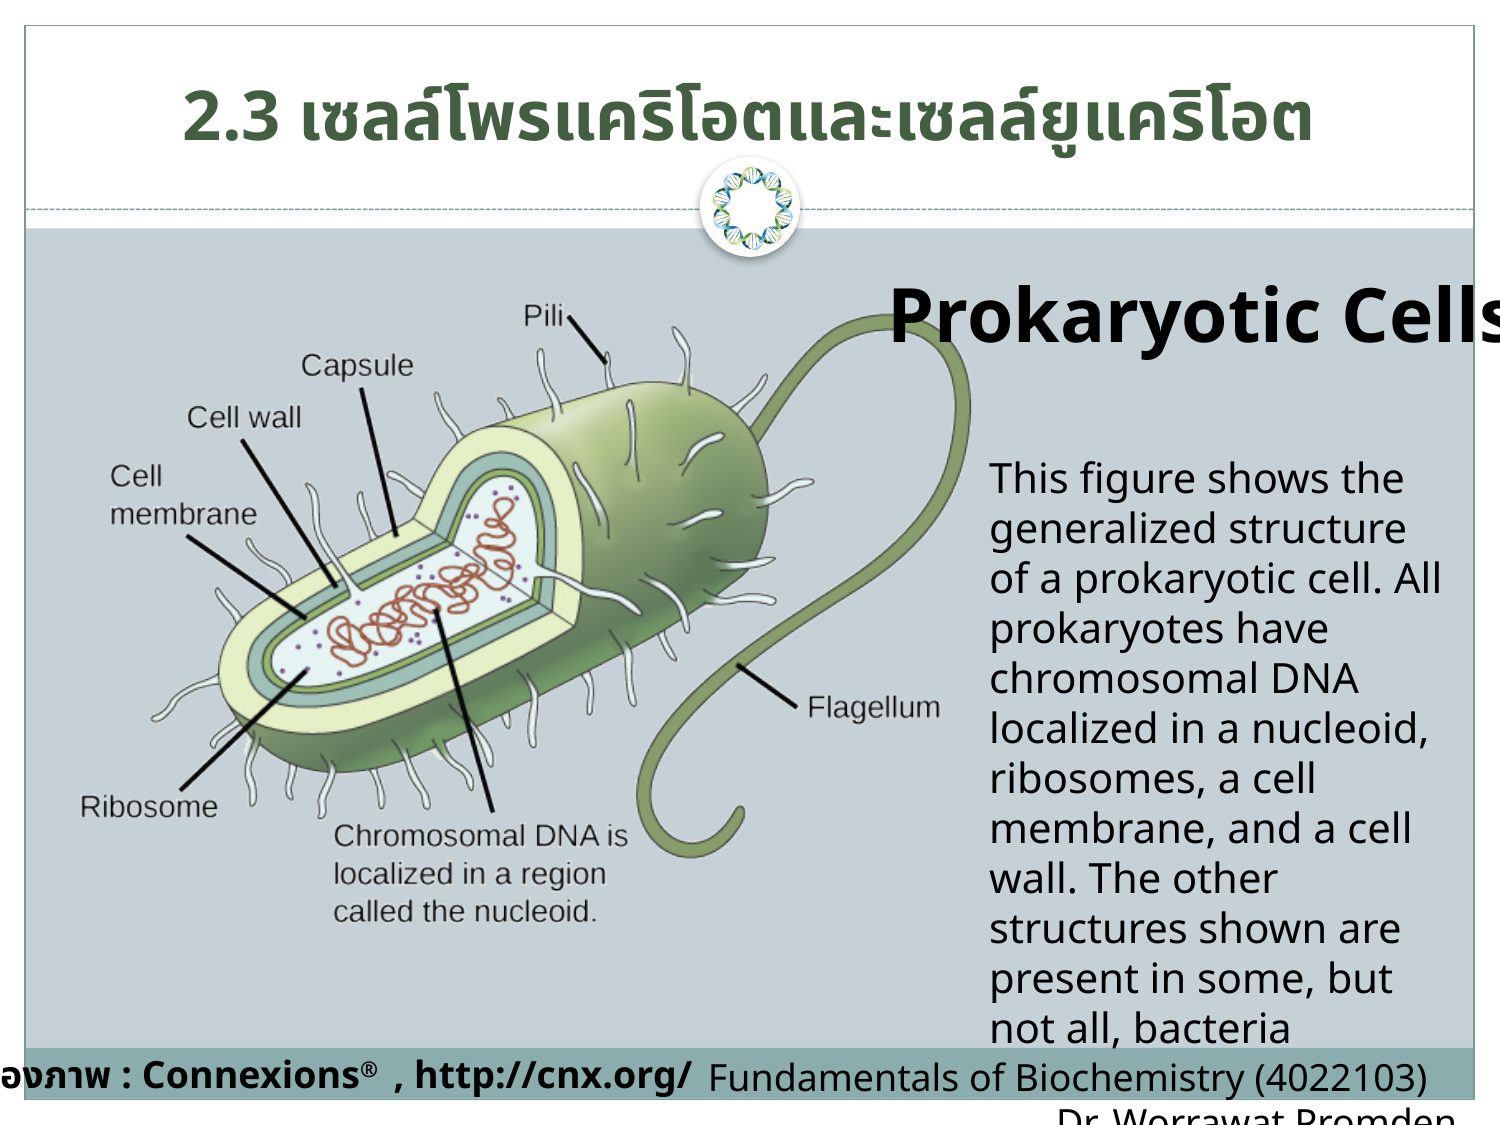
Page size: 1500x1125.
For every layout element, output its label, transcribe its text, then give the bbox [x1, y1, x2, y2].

picture [76, 302, 975, 932]
picture [704, 160, 800, 256]
footer Fundamentals of Biochemistry (4022103) Dr. Worrawat Promden [680, 1046, 1473, 1107]
text_box Prokaryotic Cells [872, 259, 1500, 365]
text_box ที่มาของภาพ : Connexions® , http://cnx.org/ [0, 1043, 708, 1104]
title 2.3 เซลล์โพรแคริโอตและเซลล์ยูแคริโอต [49, 37, 1450, 162]
text_box This figure shows the generalized structure of a prokaryotic cell. All prokaryotes have chromosomal DNA localized in a nucleoid, ribosomes, a cell membrane, and a cell wall. The other structures shown are present in some, but not all, bacteria [974, 444, 1459, 1060]
